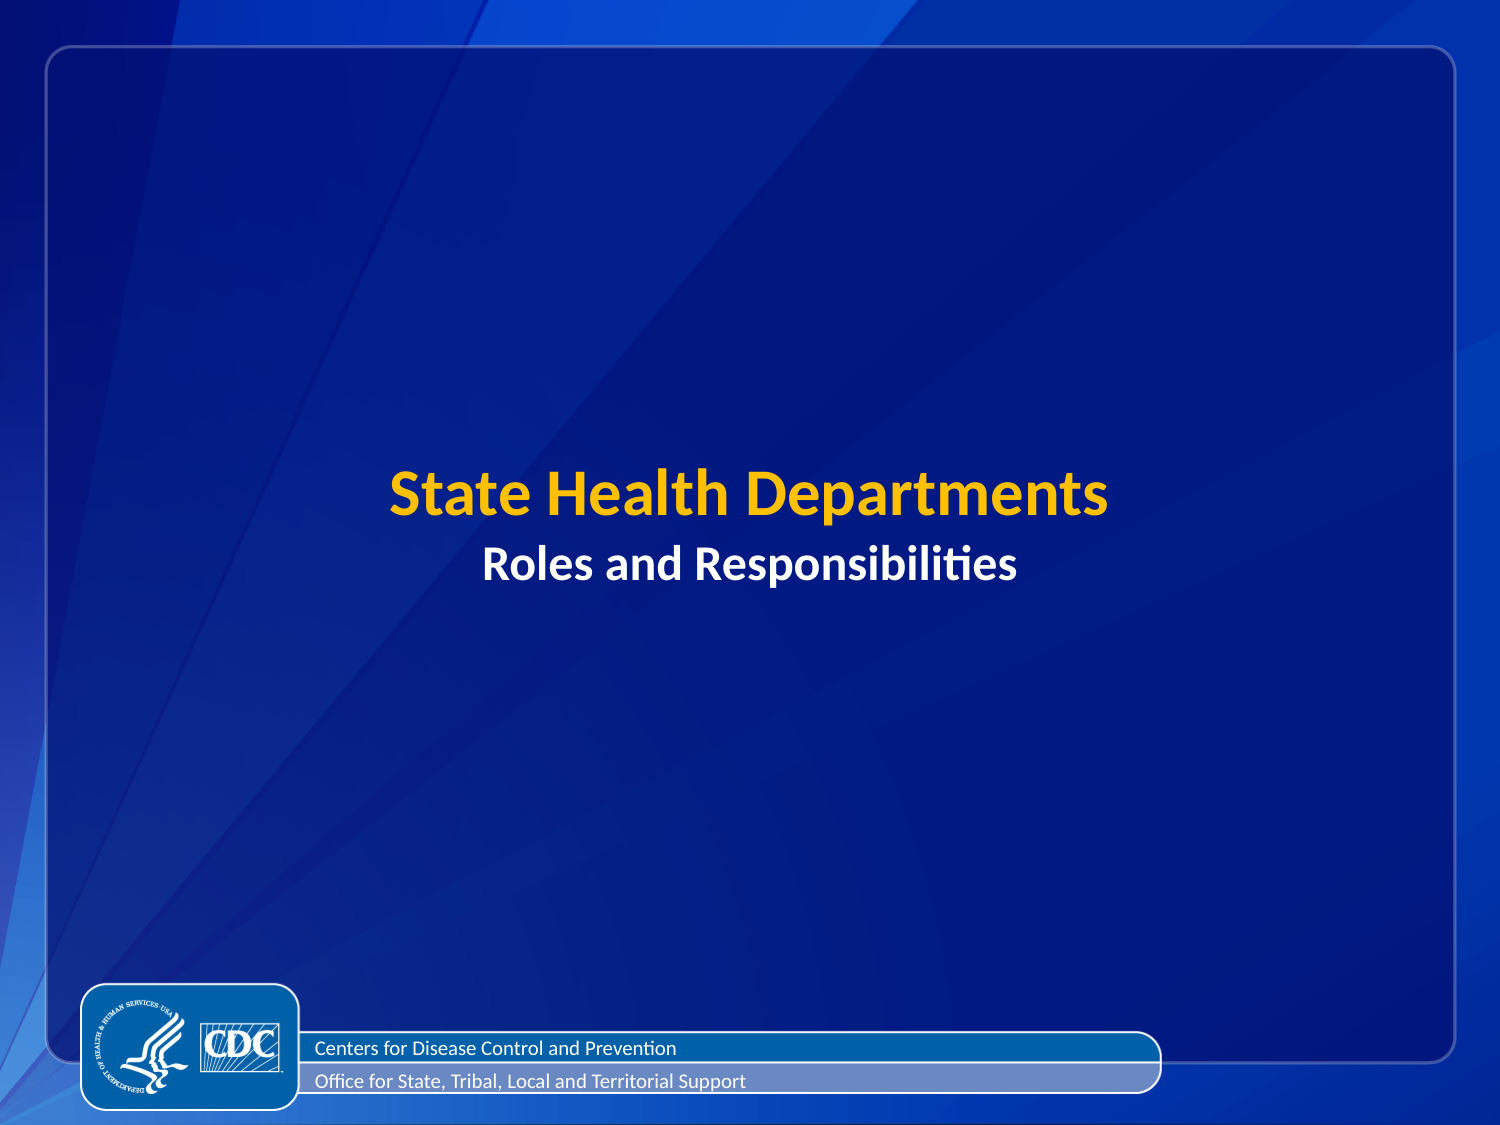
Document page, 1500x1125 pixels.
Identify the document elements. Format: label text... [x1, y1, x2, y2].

list Office for State, Tribal, Local and Territorial Support [300, 1060, 1138, 1098]
title State Health Departments Roles and Responsibilities [75, 458, 1425, 734]
picture [0, 0, 1500, 1125]
list Centers for Disease Control and Prevention [300, 1027, 1138, 1058]
